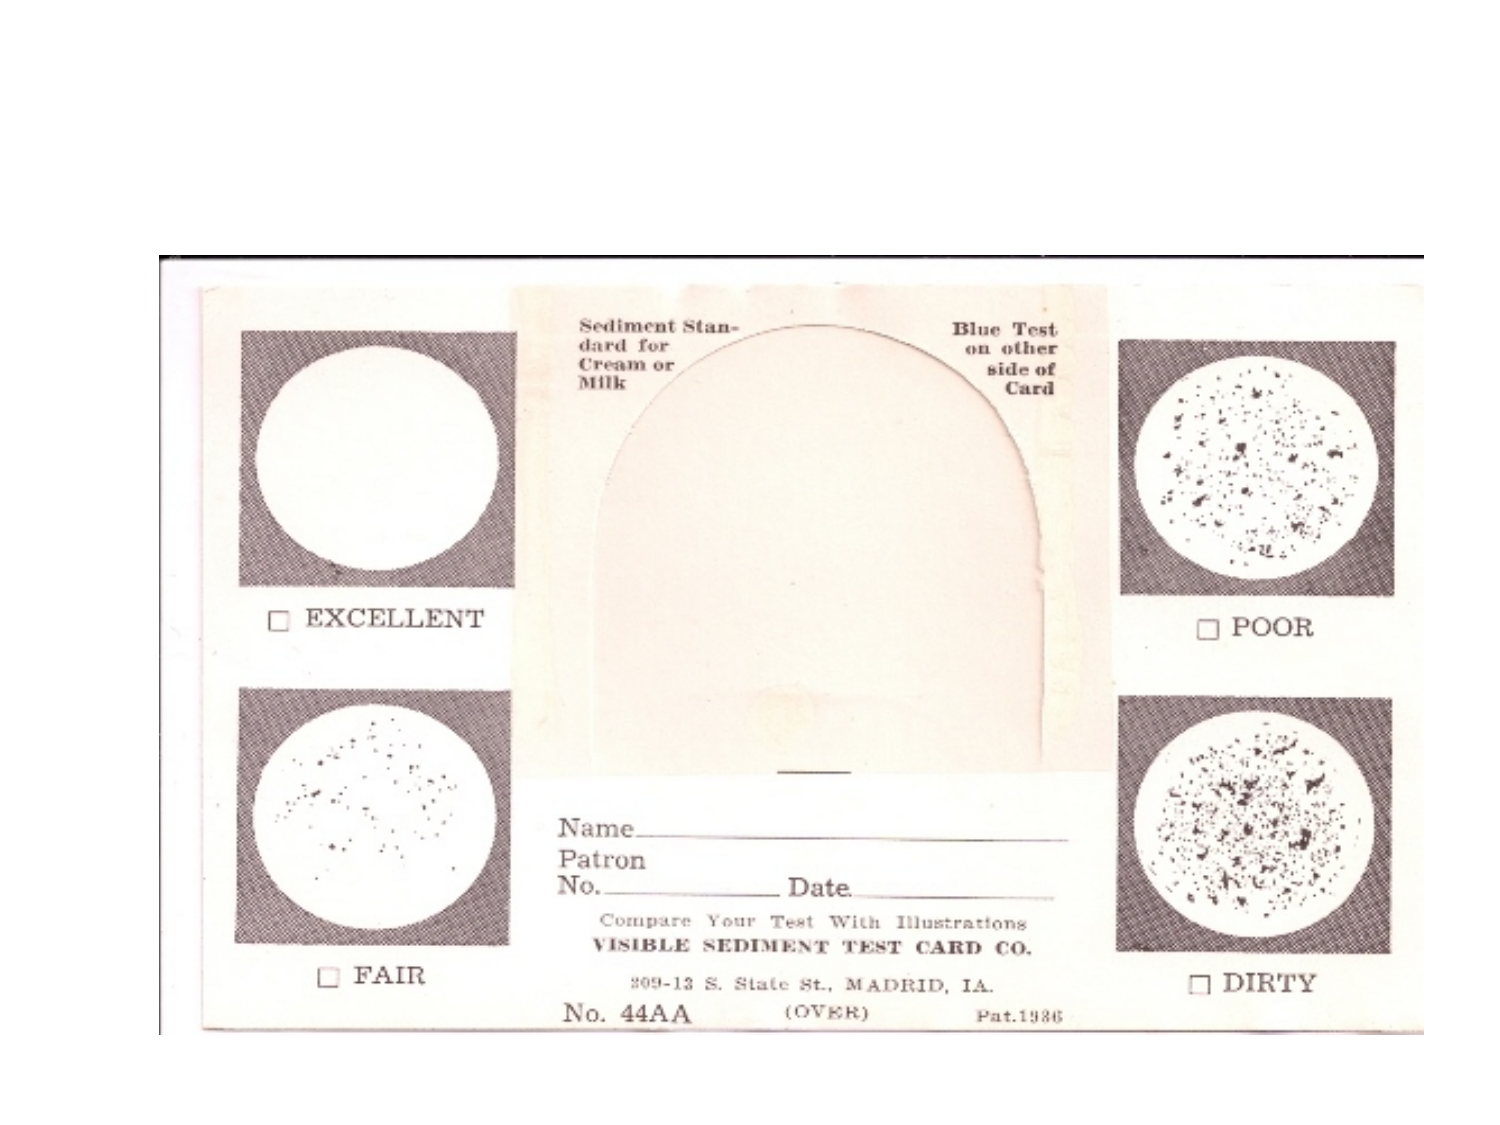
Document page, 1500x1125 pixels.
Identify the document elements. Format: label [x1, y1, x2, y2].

list [159, 255, 1424, 1036]
